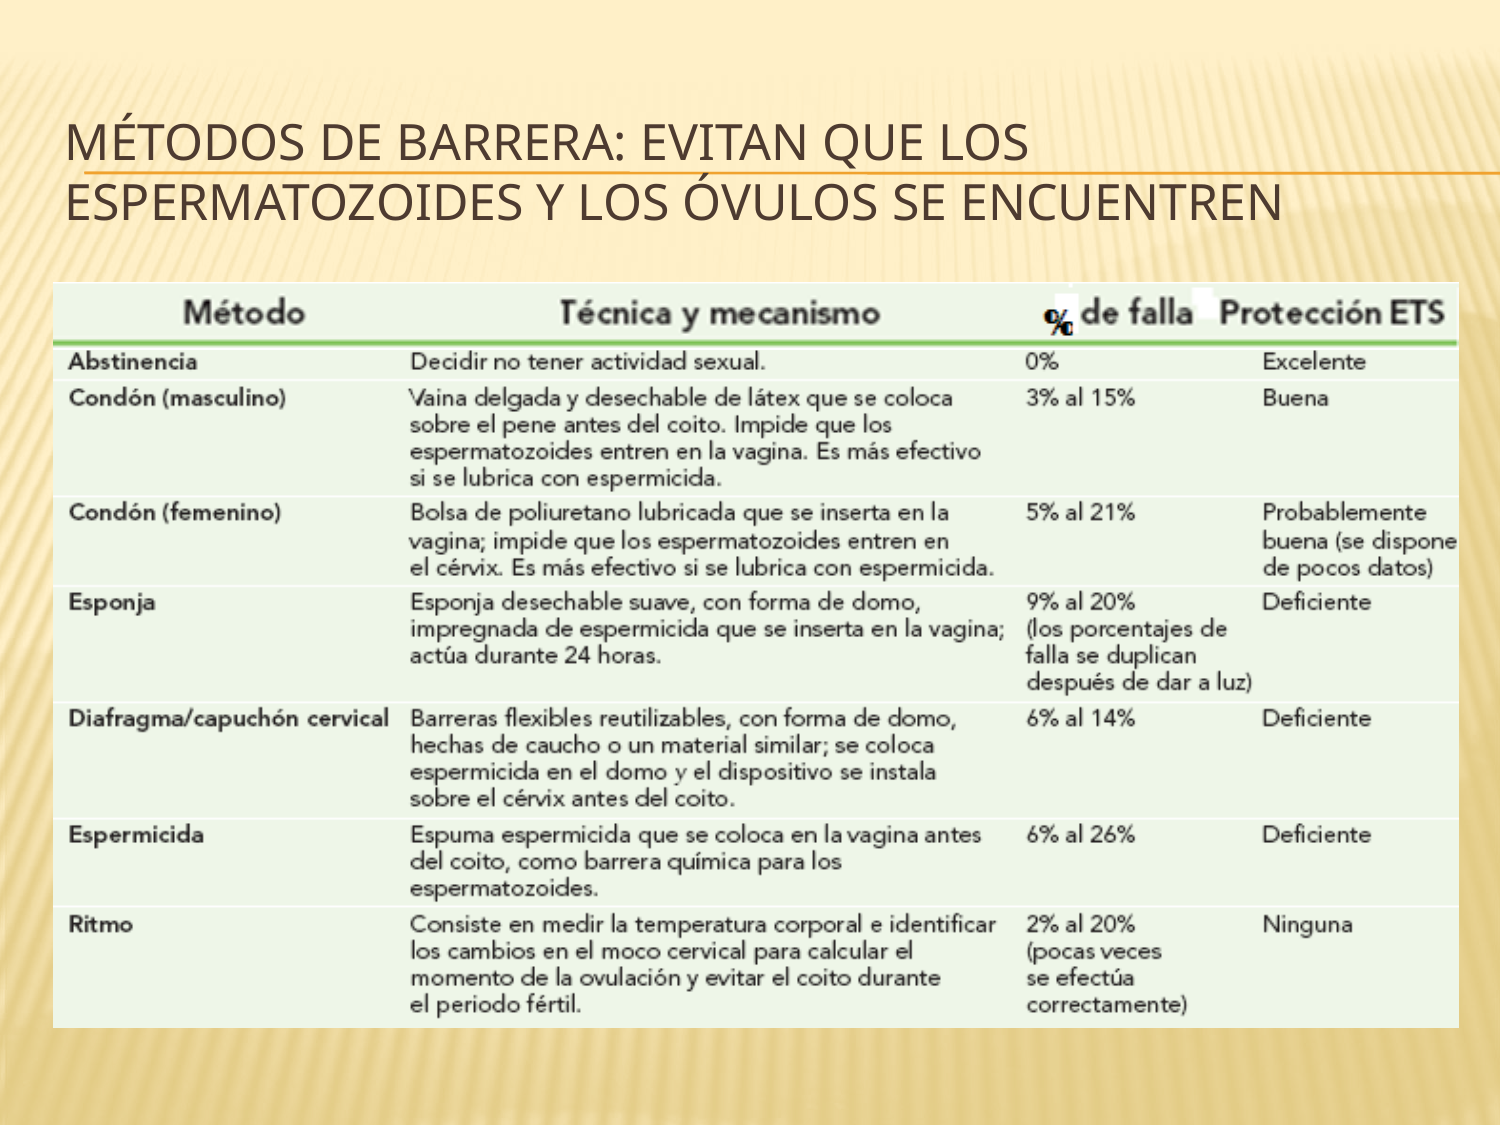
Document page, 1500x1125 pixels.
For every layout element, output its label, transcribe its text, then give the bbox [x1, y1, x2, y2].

picture [52, 282, 1460, 351]
title Métodos de barrera: evitan que los espermatozoides y los óvulos se encuentren [50, 101, 1475, 240]
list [52, 365, 1460, 1029]
